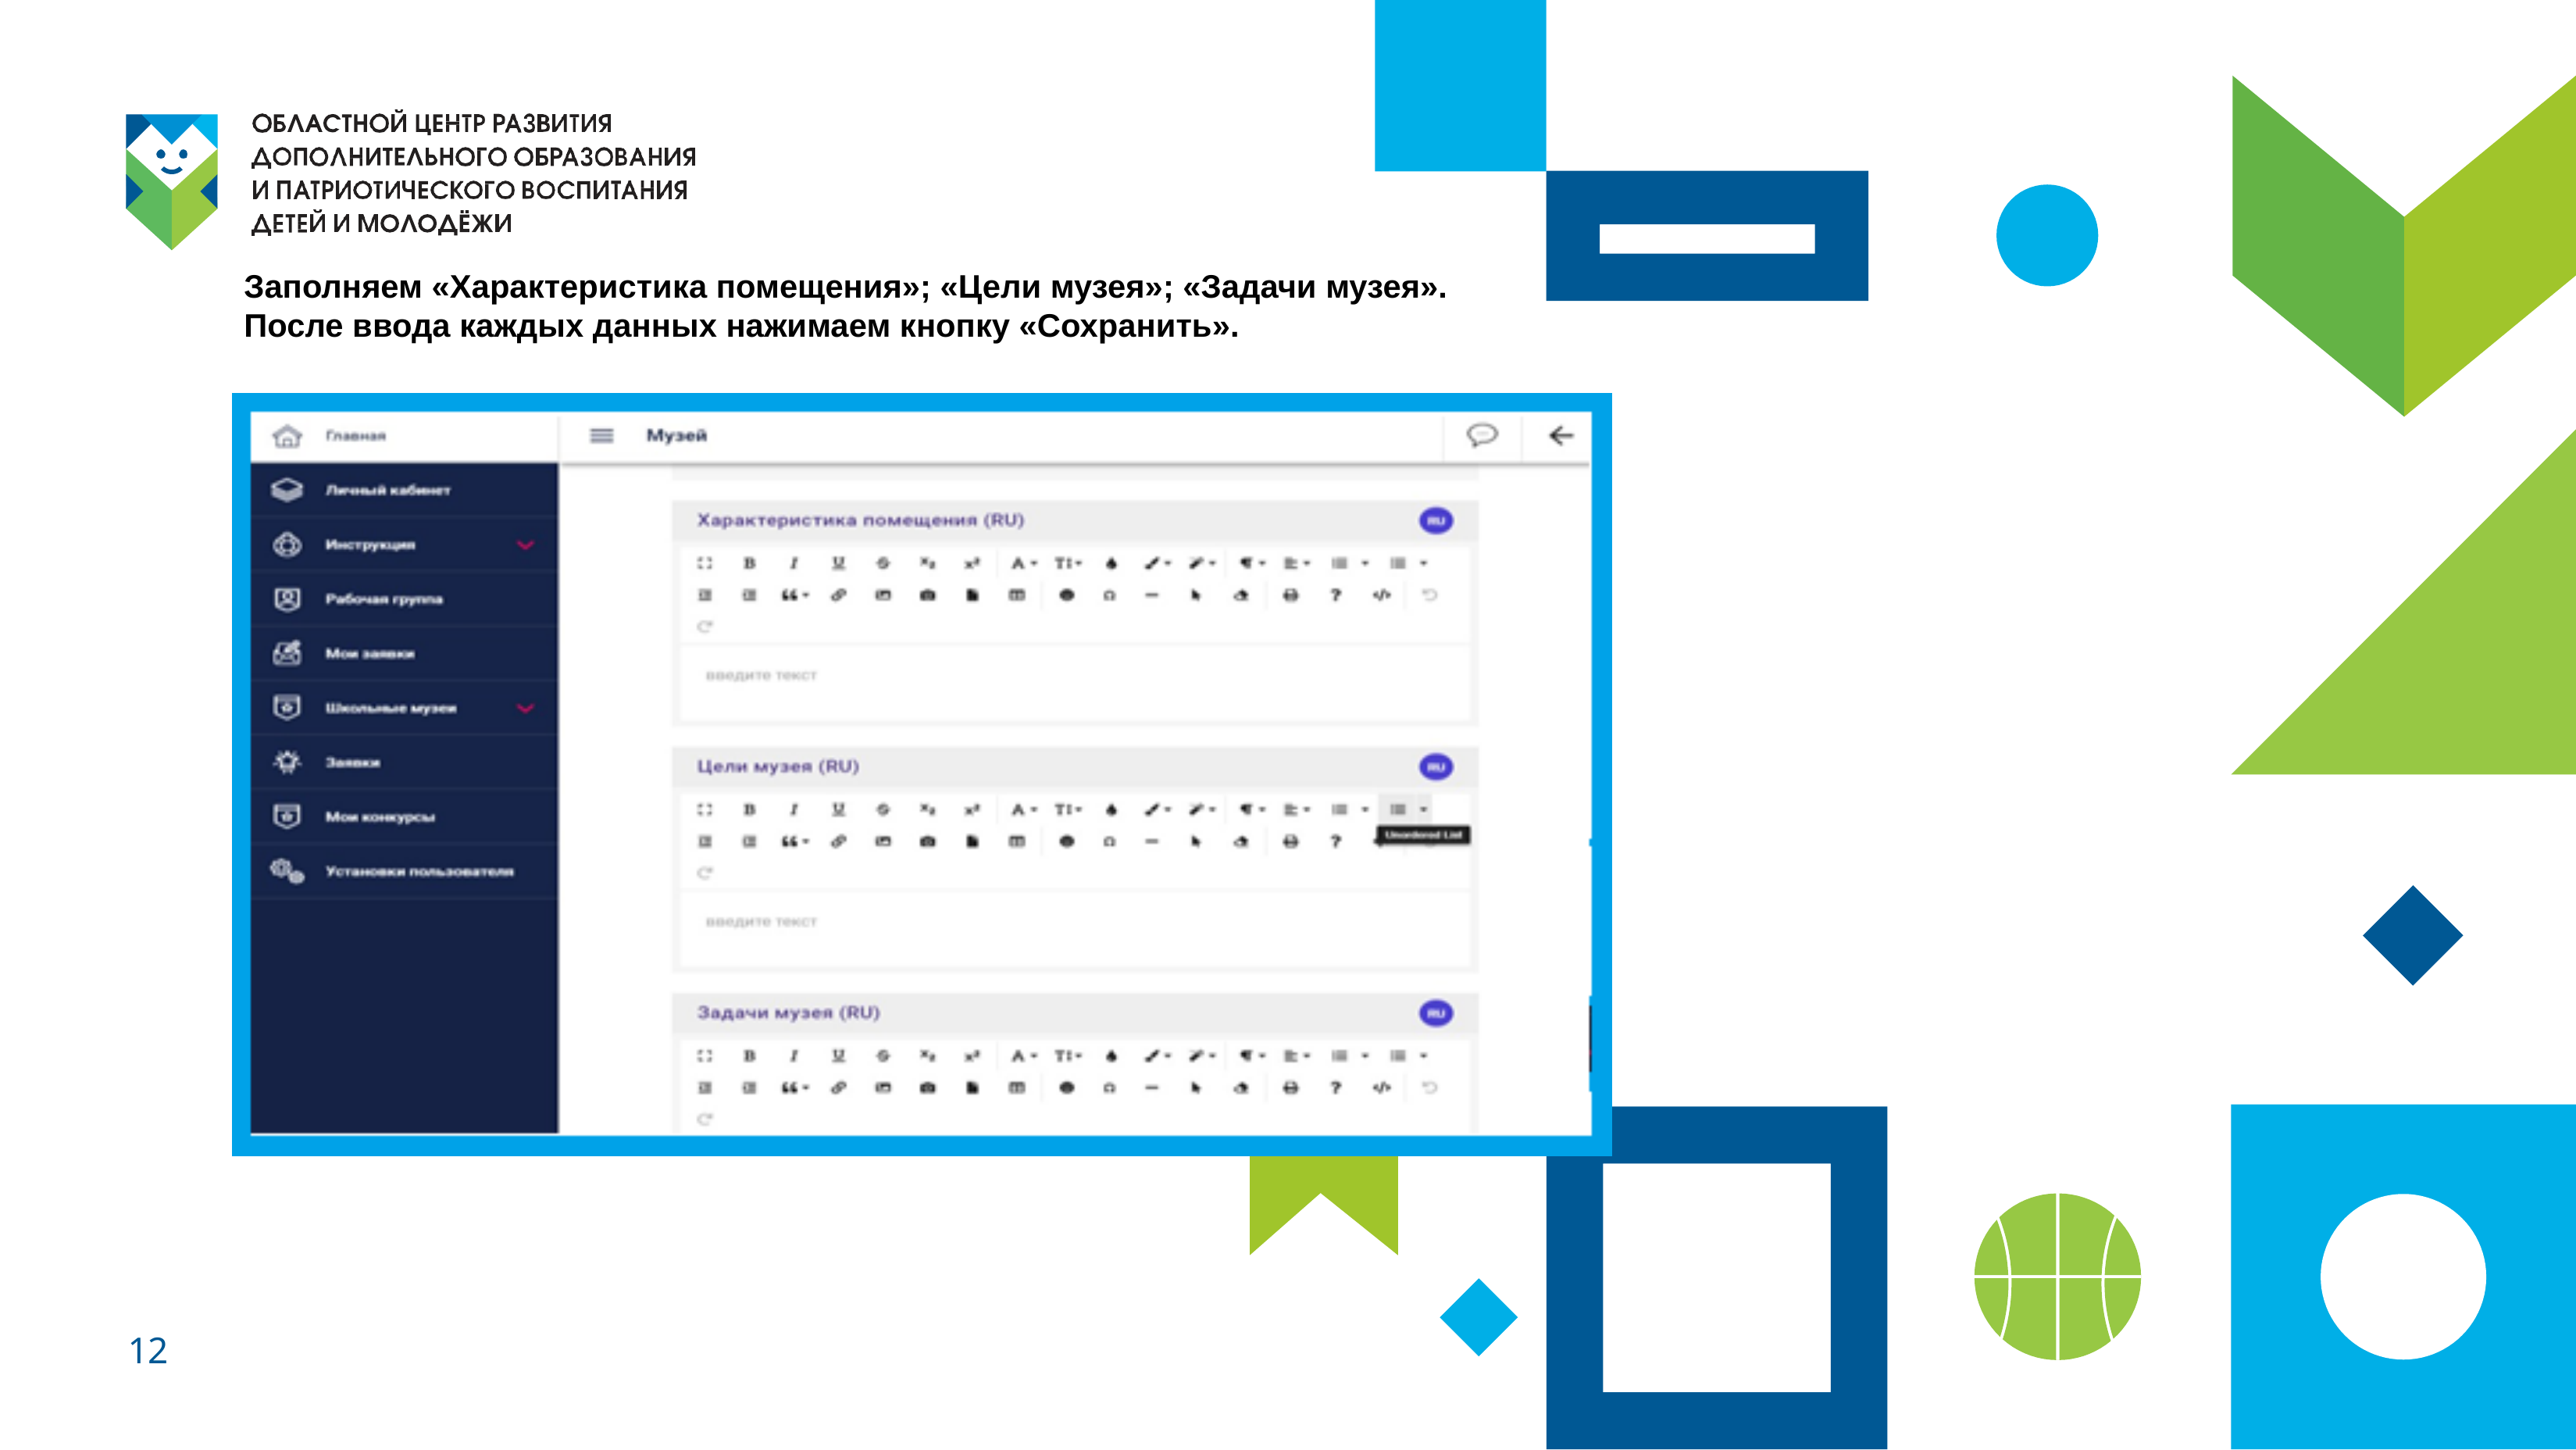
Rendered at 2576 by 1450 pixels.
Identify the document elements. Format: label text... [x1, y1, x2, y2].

text_box [1250, 1162, 1398, 1255]
text_box [1440, 1278, 1518, 1357]
text_box [1546, 1106, 1888, 1450]
text_box [2104, 1217, 2142, 1339]
text_box [2404, 75, 2576, 417]
text_box [2002, 1278, 2111, 1360]
text_box [1999, 1193, 2057, 1276]
text_box [1974, 1220, 2009, 1276]
text_box [1974, 1278, 2009, 1338]
text_box [1996, 184, 2099, 287]
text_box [1374, 0, 1869, 302]
text_box [2363, 885, 2464, 986]
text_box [493, 113, 611, 133]
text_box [359, 209, 511, 236]
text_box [416, 114, 486, 136]
text_box Заполняем «Характеристика помещения»; «Цели музея»; «Задачи музея». После ввода каждых данных нажимаем кнопку «Сохранить». [232, 259, 1521, 349]
text_box [2231, 1104, 2576, 1450]
picture [251, 412, 1592, 1136]
text_box [2321, 1194, 2487, 1360]
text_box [252, 209, 325, 236]
text_box [2059, 1193, 2115, 1276]
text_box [126, 114, 218, 251]
text_box 12 [126, 1326, 169, 1372]
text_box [523, 180, 687, 200]
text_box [252, 109, 406, 133]
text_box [252, 147, 507, 170]
text_box [2232, 75, 2404, 417]
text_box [514, 147, 695, 166]
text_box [277, 180, 515, 200]
picture [334, 214, 349, 233]
text_box [2231, 429, 2576, 775]
picture [253, 180, 268, 199]
